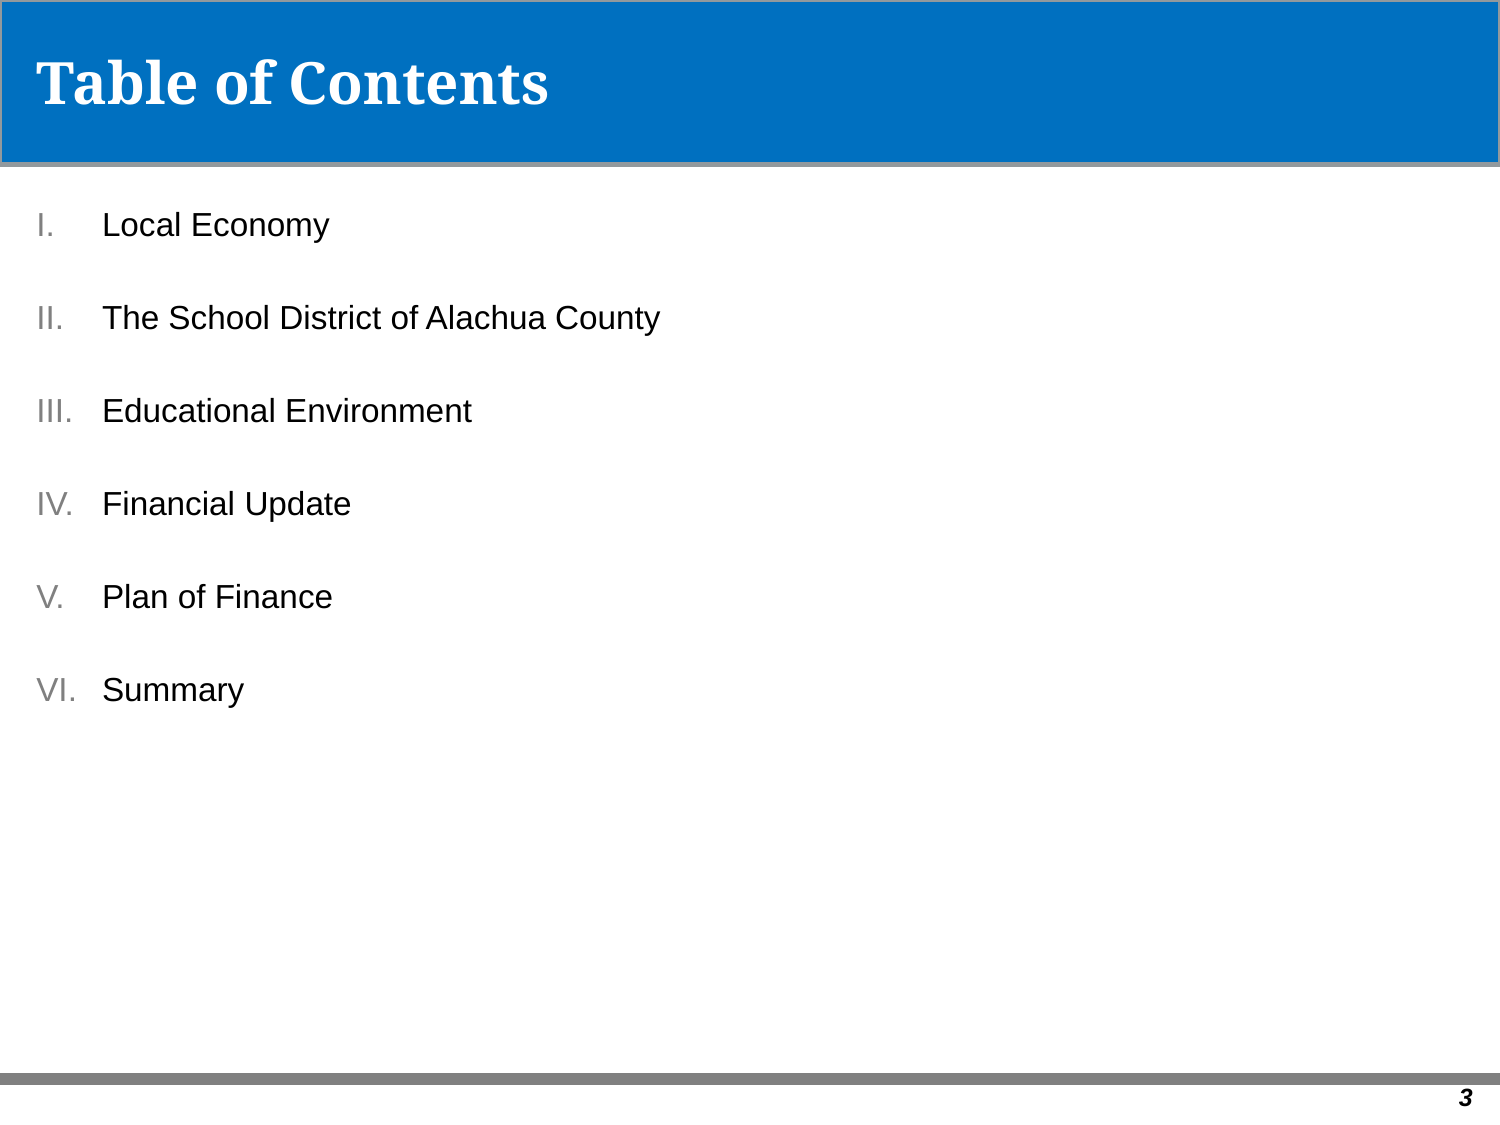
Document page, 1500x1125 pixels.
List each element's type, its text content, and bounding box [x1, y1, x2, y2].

title Table of Contents [21, 0, 1479, 175]
list Local Economy The School District of Alachua County Educational Environment Financial Update Plan of Finance Summary [21, 195, 1479, 1019]
slide_number 3 [1137, 1066, 1488, 1125]
